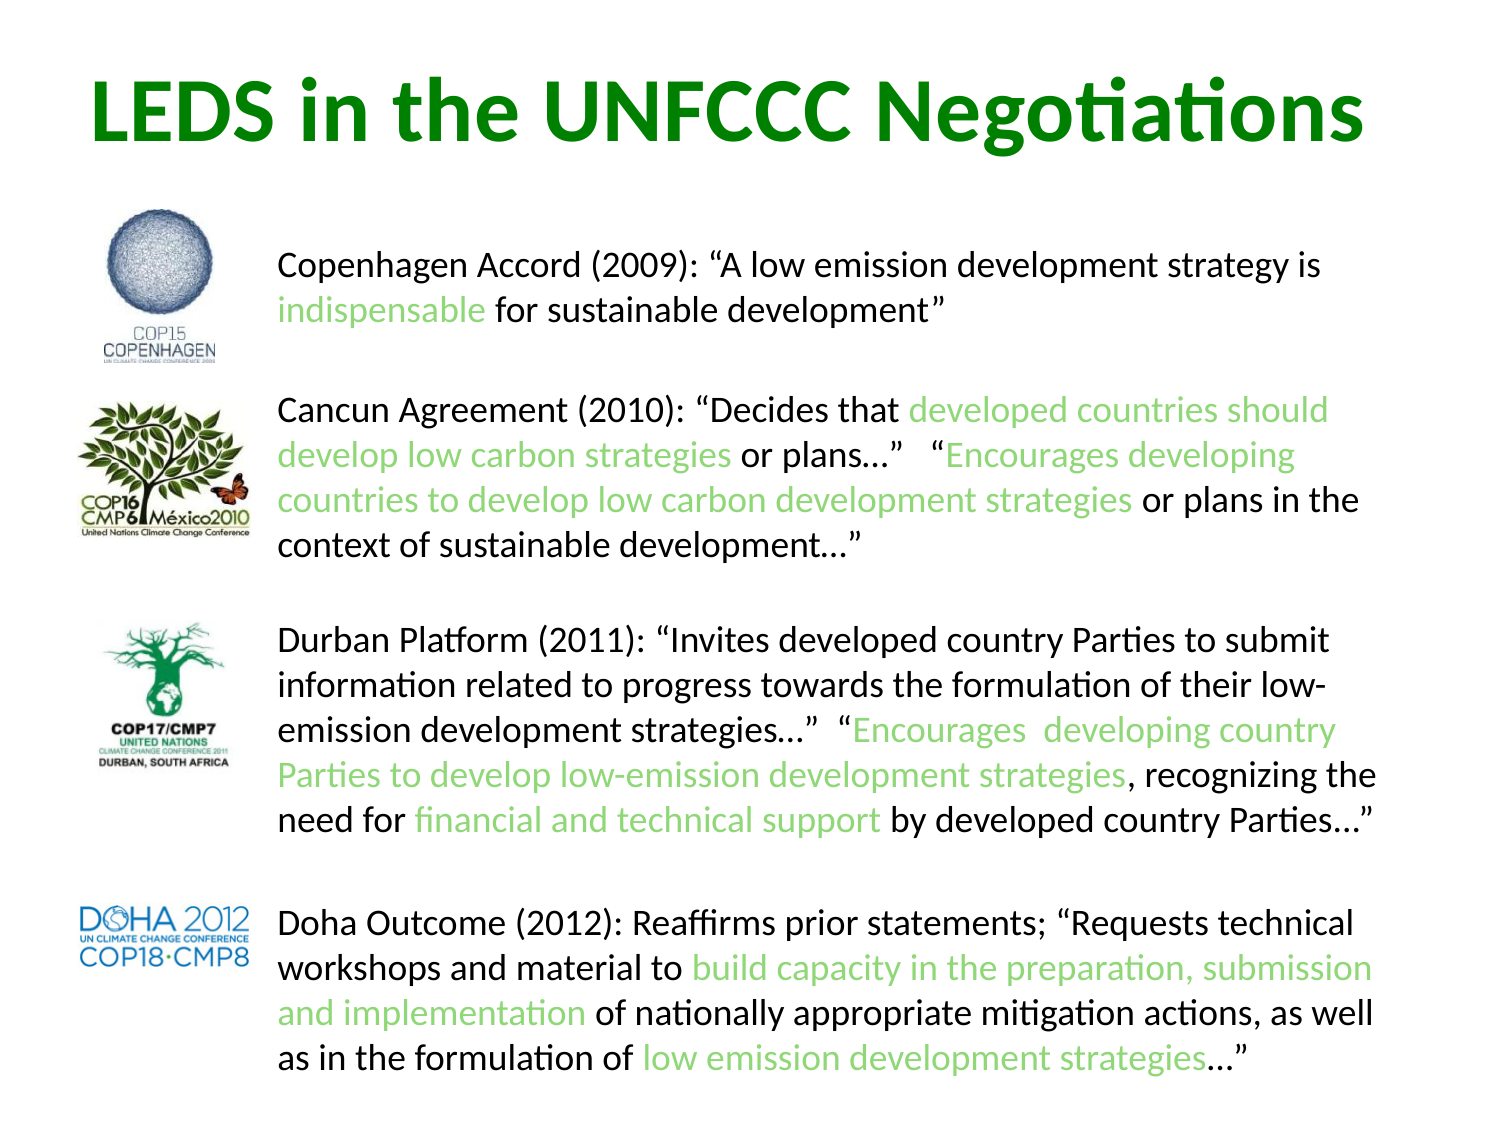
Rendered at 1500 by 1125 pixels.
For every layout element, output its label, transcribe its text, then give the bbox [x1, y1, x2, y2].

picture [77, 902, 251, 971]
text_box Durban Platform (2011): “Invites developed country Parties to submit information related to progress towards the formulation of their low-emission development strategies…” “Encourages developing country Parties to develop low-emission development strategies, recognizing the need for financial and technical support by developed country Parties...” [262, 607, 1450, 848]
picture [104, 209, 216, 364]
title LEDS in the UNFCCC Negotiations [75, 45, 1425, 164]
picture [77, 400, 251, 538]
picture [77, 619, 243, 775]
text_box Copenhagen Accord (2009): “A low emission development strategy is indispensable for sustainable development” [262, 233, 1400, 338]
text_box Cancun Agreement (2010): “Decides that developed countries should develop low carbon strategies or plans…” “Encourages developing countries to develop low carbon development strategies or plans in the context of sustainable development…” [262, 378, 1400, 573]
text_box Doha Outcome (2012): Reaffirms prior statements; “Requests technical workshops and material to build capacity in the preparation, submission and implementation of nationally appropriate mitigation actions, as well as in the formulation of low emission development strategies…” [262, 890, 1417, 1086]
